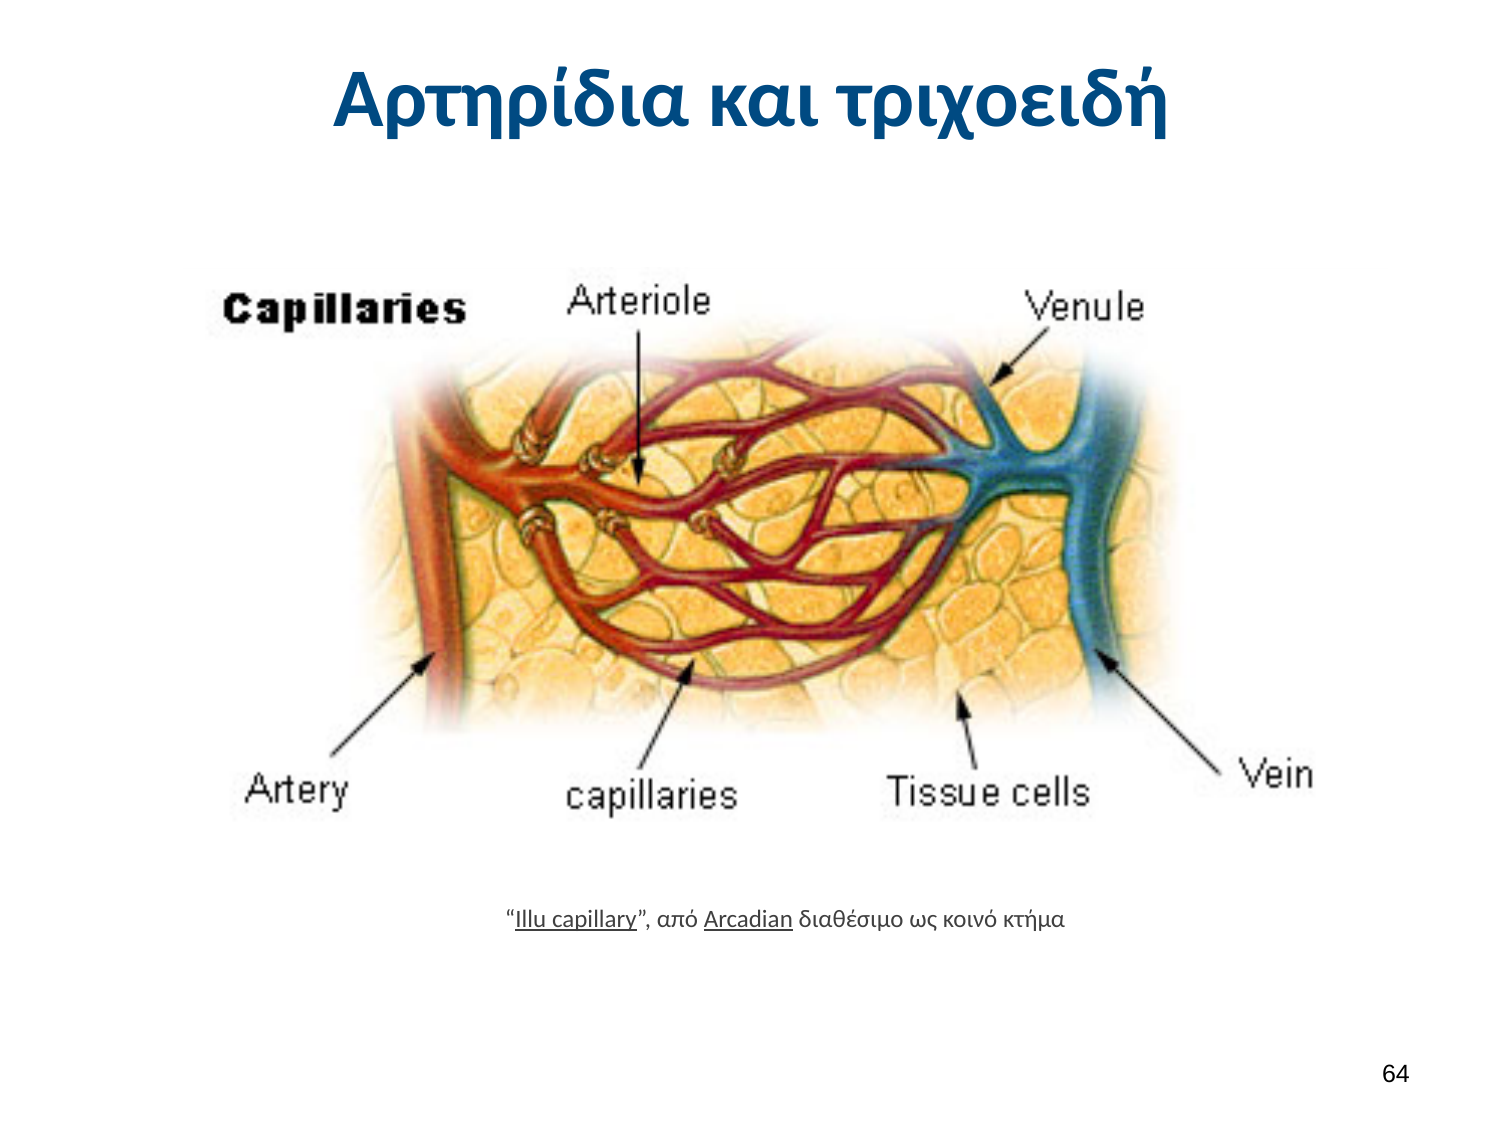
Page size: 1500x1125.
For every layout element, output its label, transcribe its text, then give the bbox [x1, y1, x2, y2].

title Αρτηρίδια και τριχοειδή [76, 19, 1427, 169]
text_box “Illu capillary”, από Arcadian διαθέσιμο ως κοινό κτήμα [380, 895, 1190, 940]
slide_number 63 [1074, 1042, 1425, 1103]
picture [182, 266, 1389, 870]
